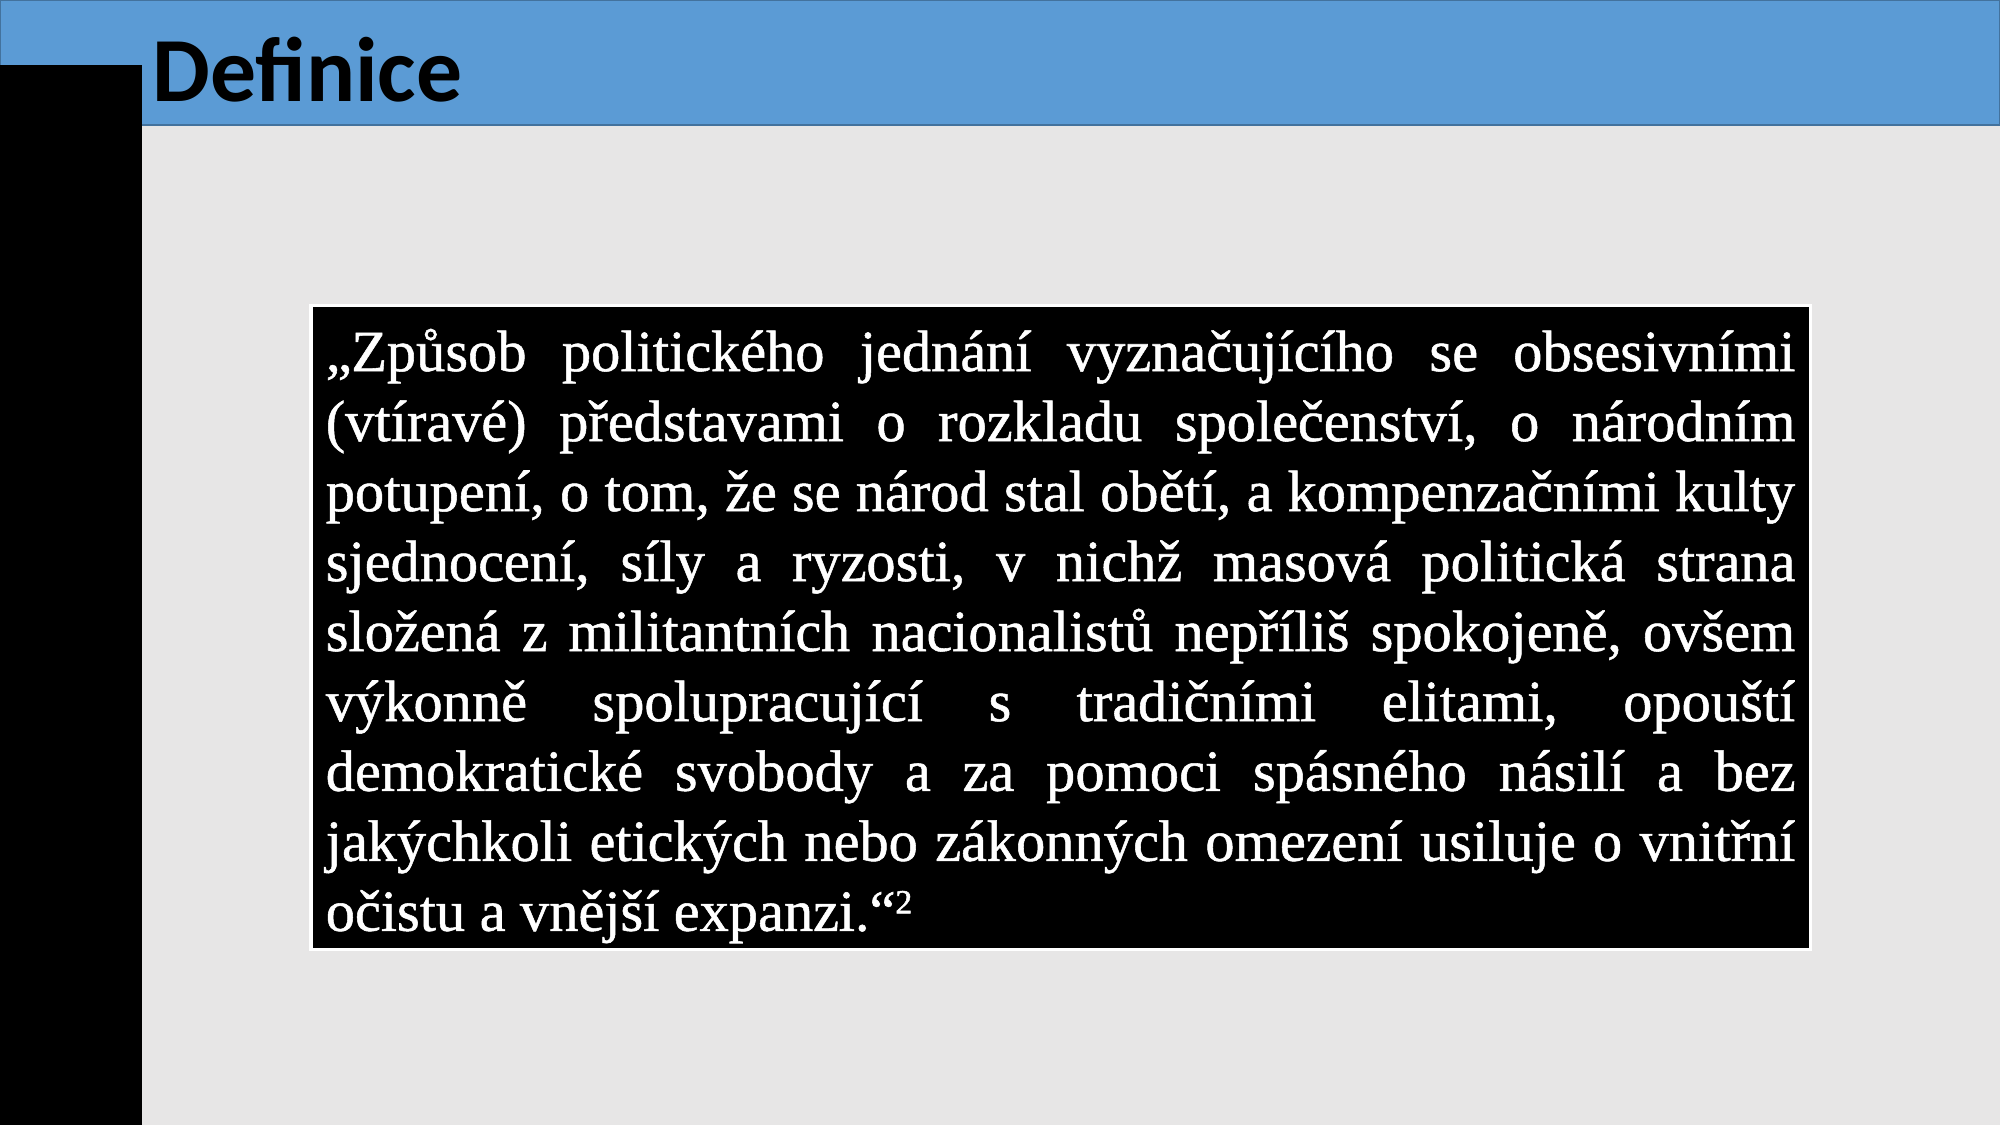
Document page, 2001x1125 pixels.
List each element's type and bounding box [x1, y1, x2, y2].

text_box [0, 0, 2000, 1125]
